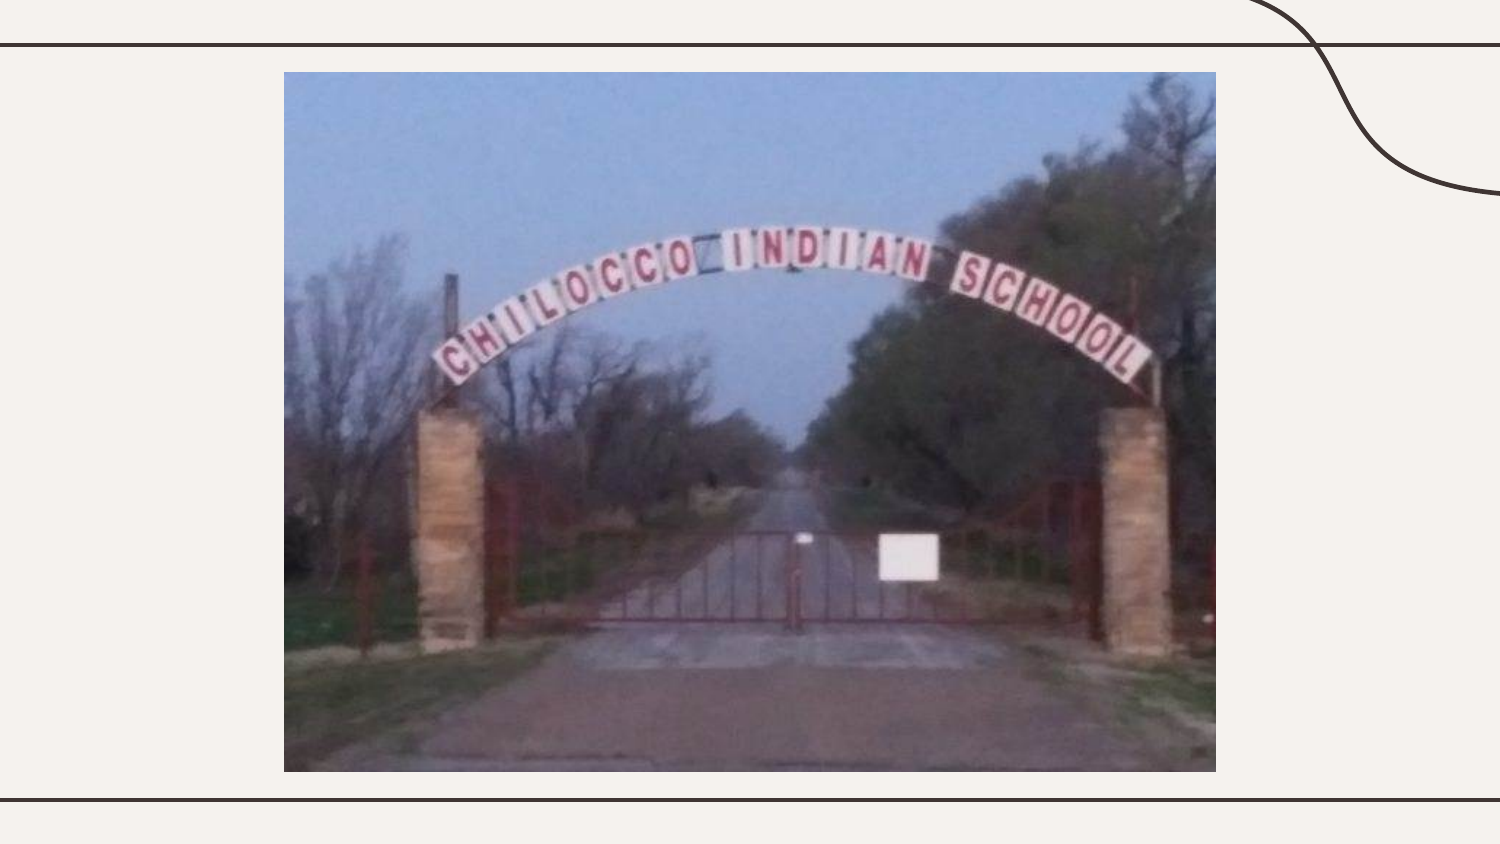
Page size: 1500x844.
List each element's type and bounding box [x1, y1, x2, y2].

picture [283, 72, 1217, 772]
